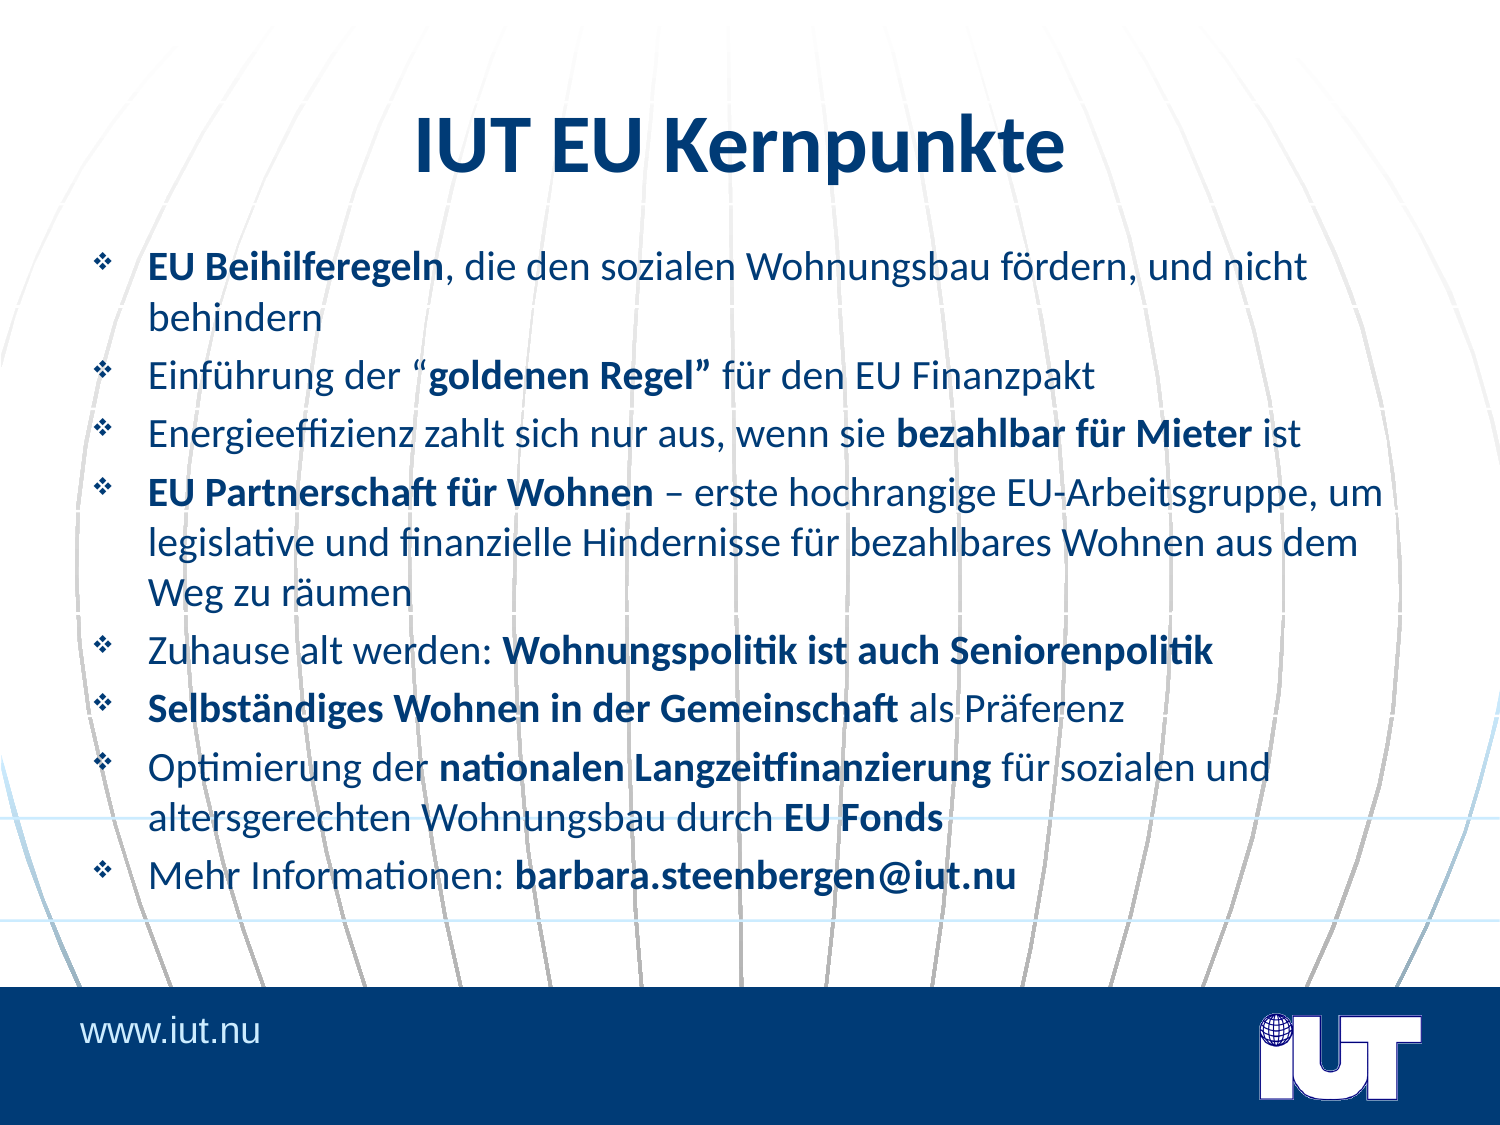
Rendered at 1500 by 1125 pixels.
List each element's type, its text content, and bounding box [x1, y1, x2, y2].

list EU Beihilferegeln, die den sozialen Wohnungsbau fördern, und nicht behindern Einführung der “goldenen Regel” für den EU Finanzpakt Energieeffizienz zahlt sich nur aus, wenn sie bezahlbar für Mieter ist EU Partnerschaft für Wohnen – erste hochrangige EU-Arbeitsgruppe, um legislative und finanzielle Hindernisse für bezahlbares Wohnen aus dem Weg zu räumen Zuhause alt werden: Wohnungspolitik ist auch Seniorenpolitik Selbständiges Wohnen in der Gemeinschaft als Präferenz Optimierung der nationalen Langzeitfinanzierung für sozialen und altersgerechten Wohnungsbau durch EU Fonds Mehr Informationen: barbara.steenbergen@iut.nu [76, 231, 1427, 934]
title IUT EU Kernpunkte [74, 45, 1426, 233]
picture [1257, 1011, 1424, 1103]
